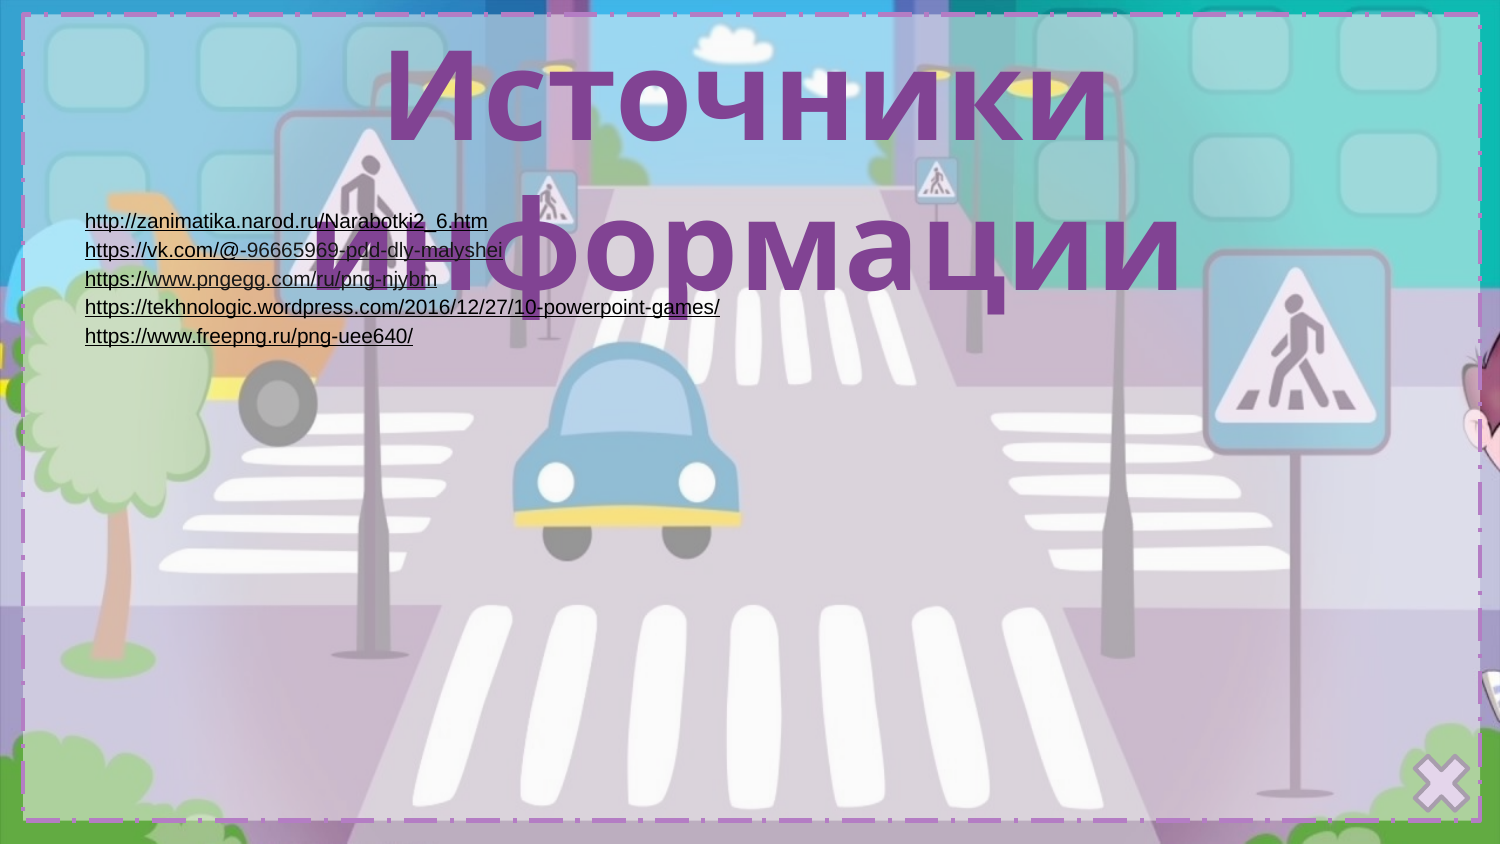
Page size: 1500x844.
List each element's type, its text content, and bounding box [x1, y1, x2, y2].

title Источники информации [0, 0, 1494, 94]
text_box [21, 94, 1482, 823]
picture [0, 0, 1500, 844]
list http://zanimatika.narod.ru/Narabotki2_6.htm https://vk.com/@-96665969-pdd-dly-malyshei https://www.pngegg.com/ru/png-njybm https://tekhnologic.wordpress.com/2016/12/27/10-powerpoint-games/ https://www.freepng.ru/png-uee640/ [51, 189, 1455, 750]
text_box [1412, 753, 1471, 813]
